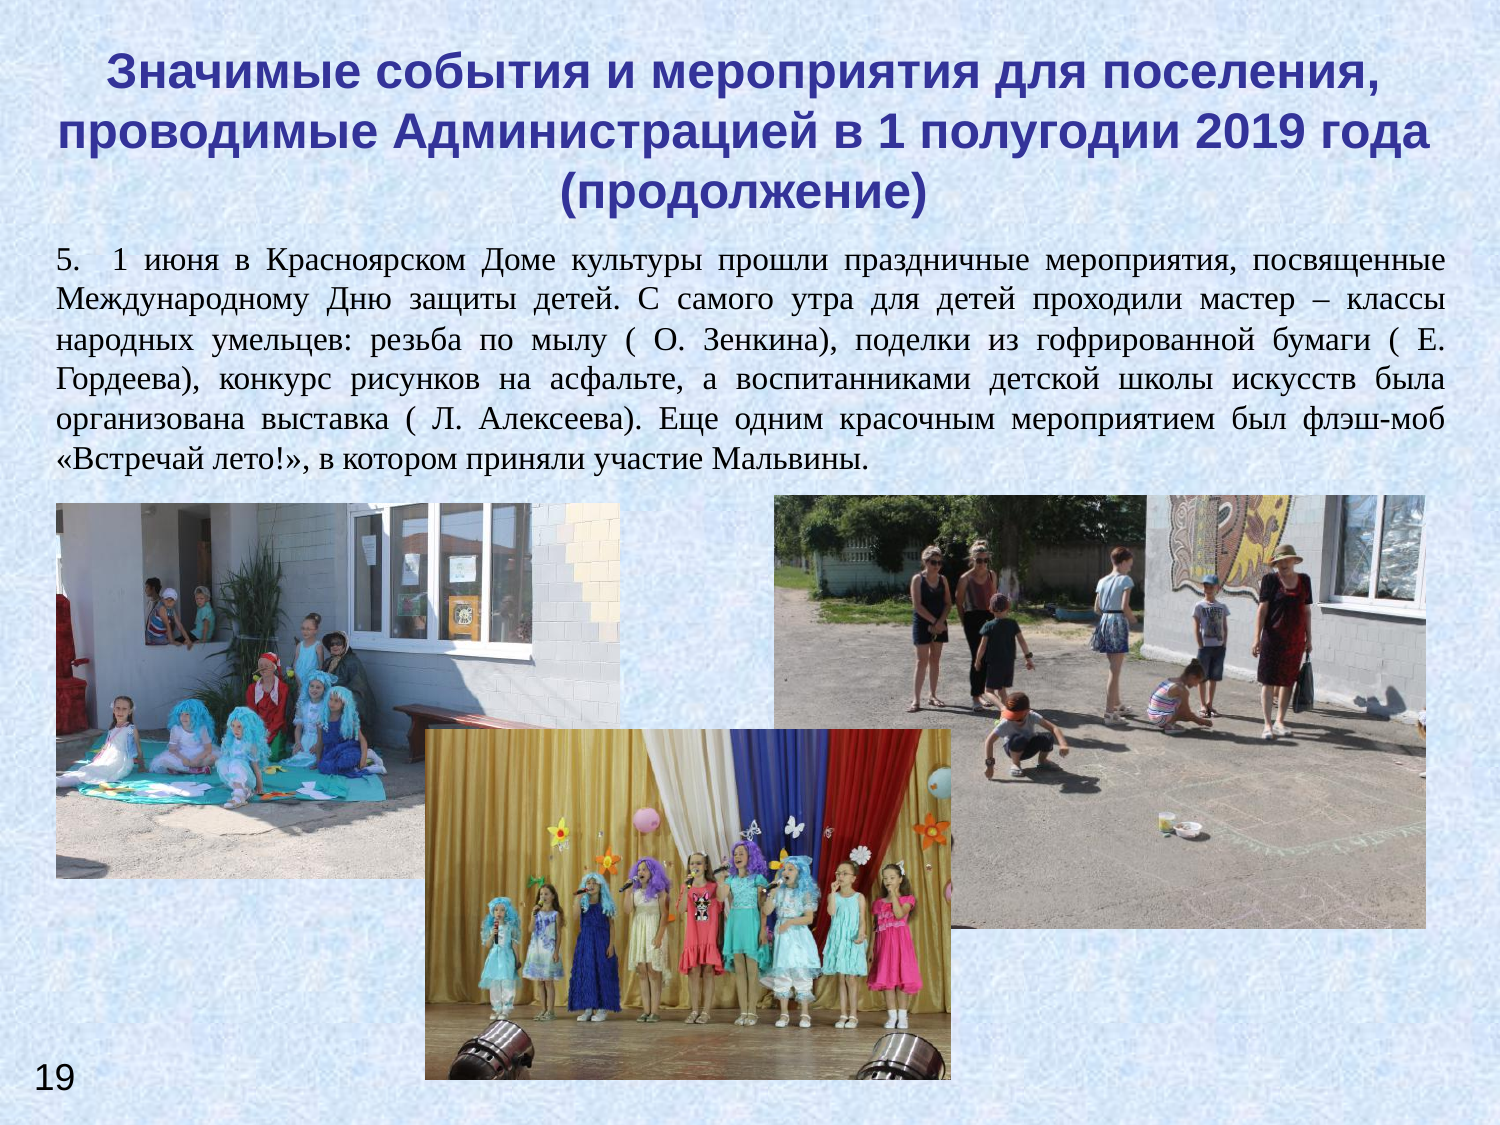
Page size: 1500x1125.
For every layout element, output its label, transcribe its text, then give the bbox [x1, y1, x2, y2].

picture [0, 0, 1500, 1125]
text_box 19 [19, 1045, 95, 1106]
title Значимые события и мероприятия для поселения, проводимые Администрацией в 1 полугодии 2019 года (продолжение) [24, 45, 1463, 213]
text_box 5. 1 июня в Красноярском Доме культуры прошли праздничные мероприятия, посвященные Международному Дню защиты детей. С самого утра для детей проходили мастер – классы народных умельцев: резьба по мылу ( О. Зенкина), поделки из гофрированной бумаги ( Е. Гордеева), конкурс рисунков на асфальте, а воспитанниками детской школы искусств была организована выставка ( Л. Алексеева). Еще одним красочным мероприятием был флэш-моб «Встречай лето!», в котором приняли участие Мальвины. [40, 229, 1463, 484]
